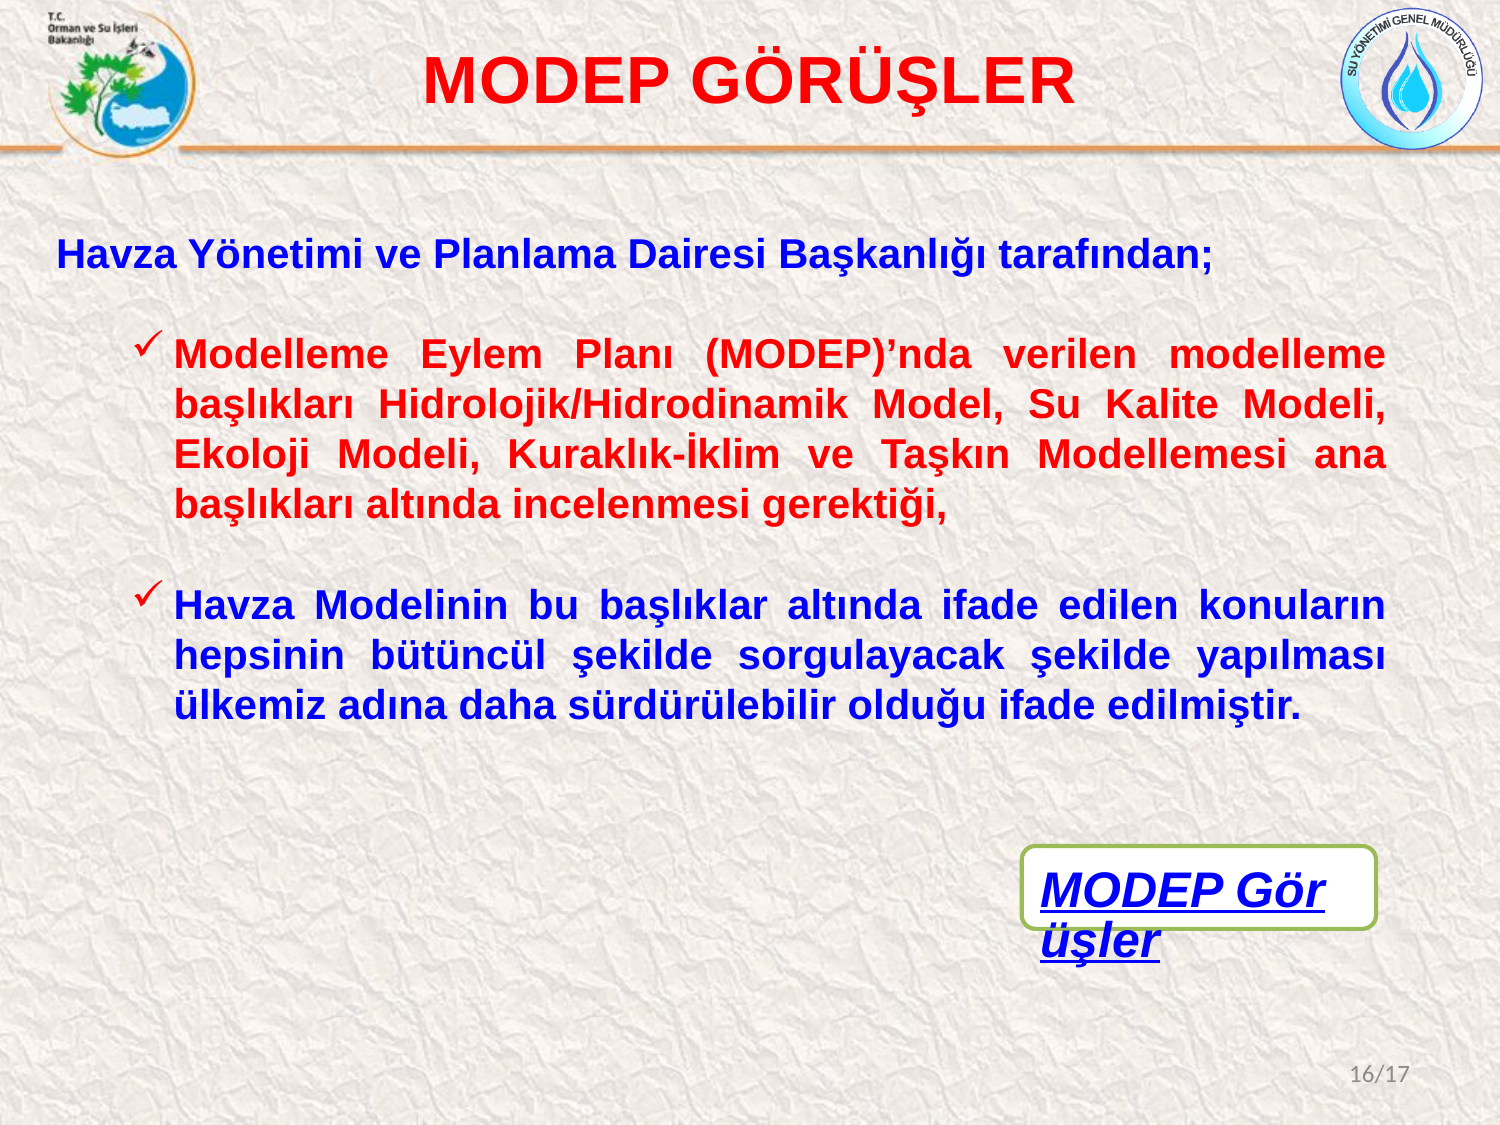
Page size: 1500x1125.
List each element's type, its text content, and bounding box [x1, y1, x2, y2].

text_box MODEP GÖRÜŞLER [74, 7, 1338, 147]
text_box Havza Yönetimi ve Planlama Dairesi Başkanlığı tarafından; Modelleme Eylem Planı (MODEP)’nda verilen modelleme başlıkları Hidrolojik/Hidrodinamik Model, Su Kalite Modeli, Ekoloji Modeli, Kuraklık-İklim ve Taşkın Modellemesi ana başlıkları altında incelenmesi gerektiği, Havza Modelinin bu başlıklar altında ifade edilen konuların hepsinin bütüncül şekilde sorgulayacak şekilde yapılması ülkemiz adına daha sürdürülebilir olduğu ifade edilmiştir. [41, 219, 1402, 735]
slide_number 16/17 [1074, 1042, 1425, 1103]
text_box MODEP Görüşler [1019, 843, 1379, 931]
picture [0, 0, 1500, 1125]
